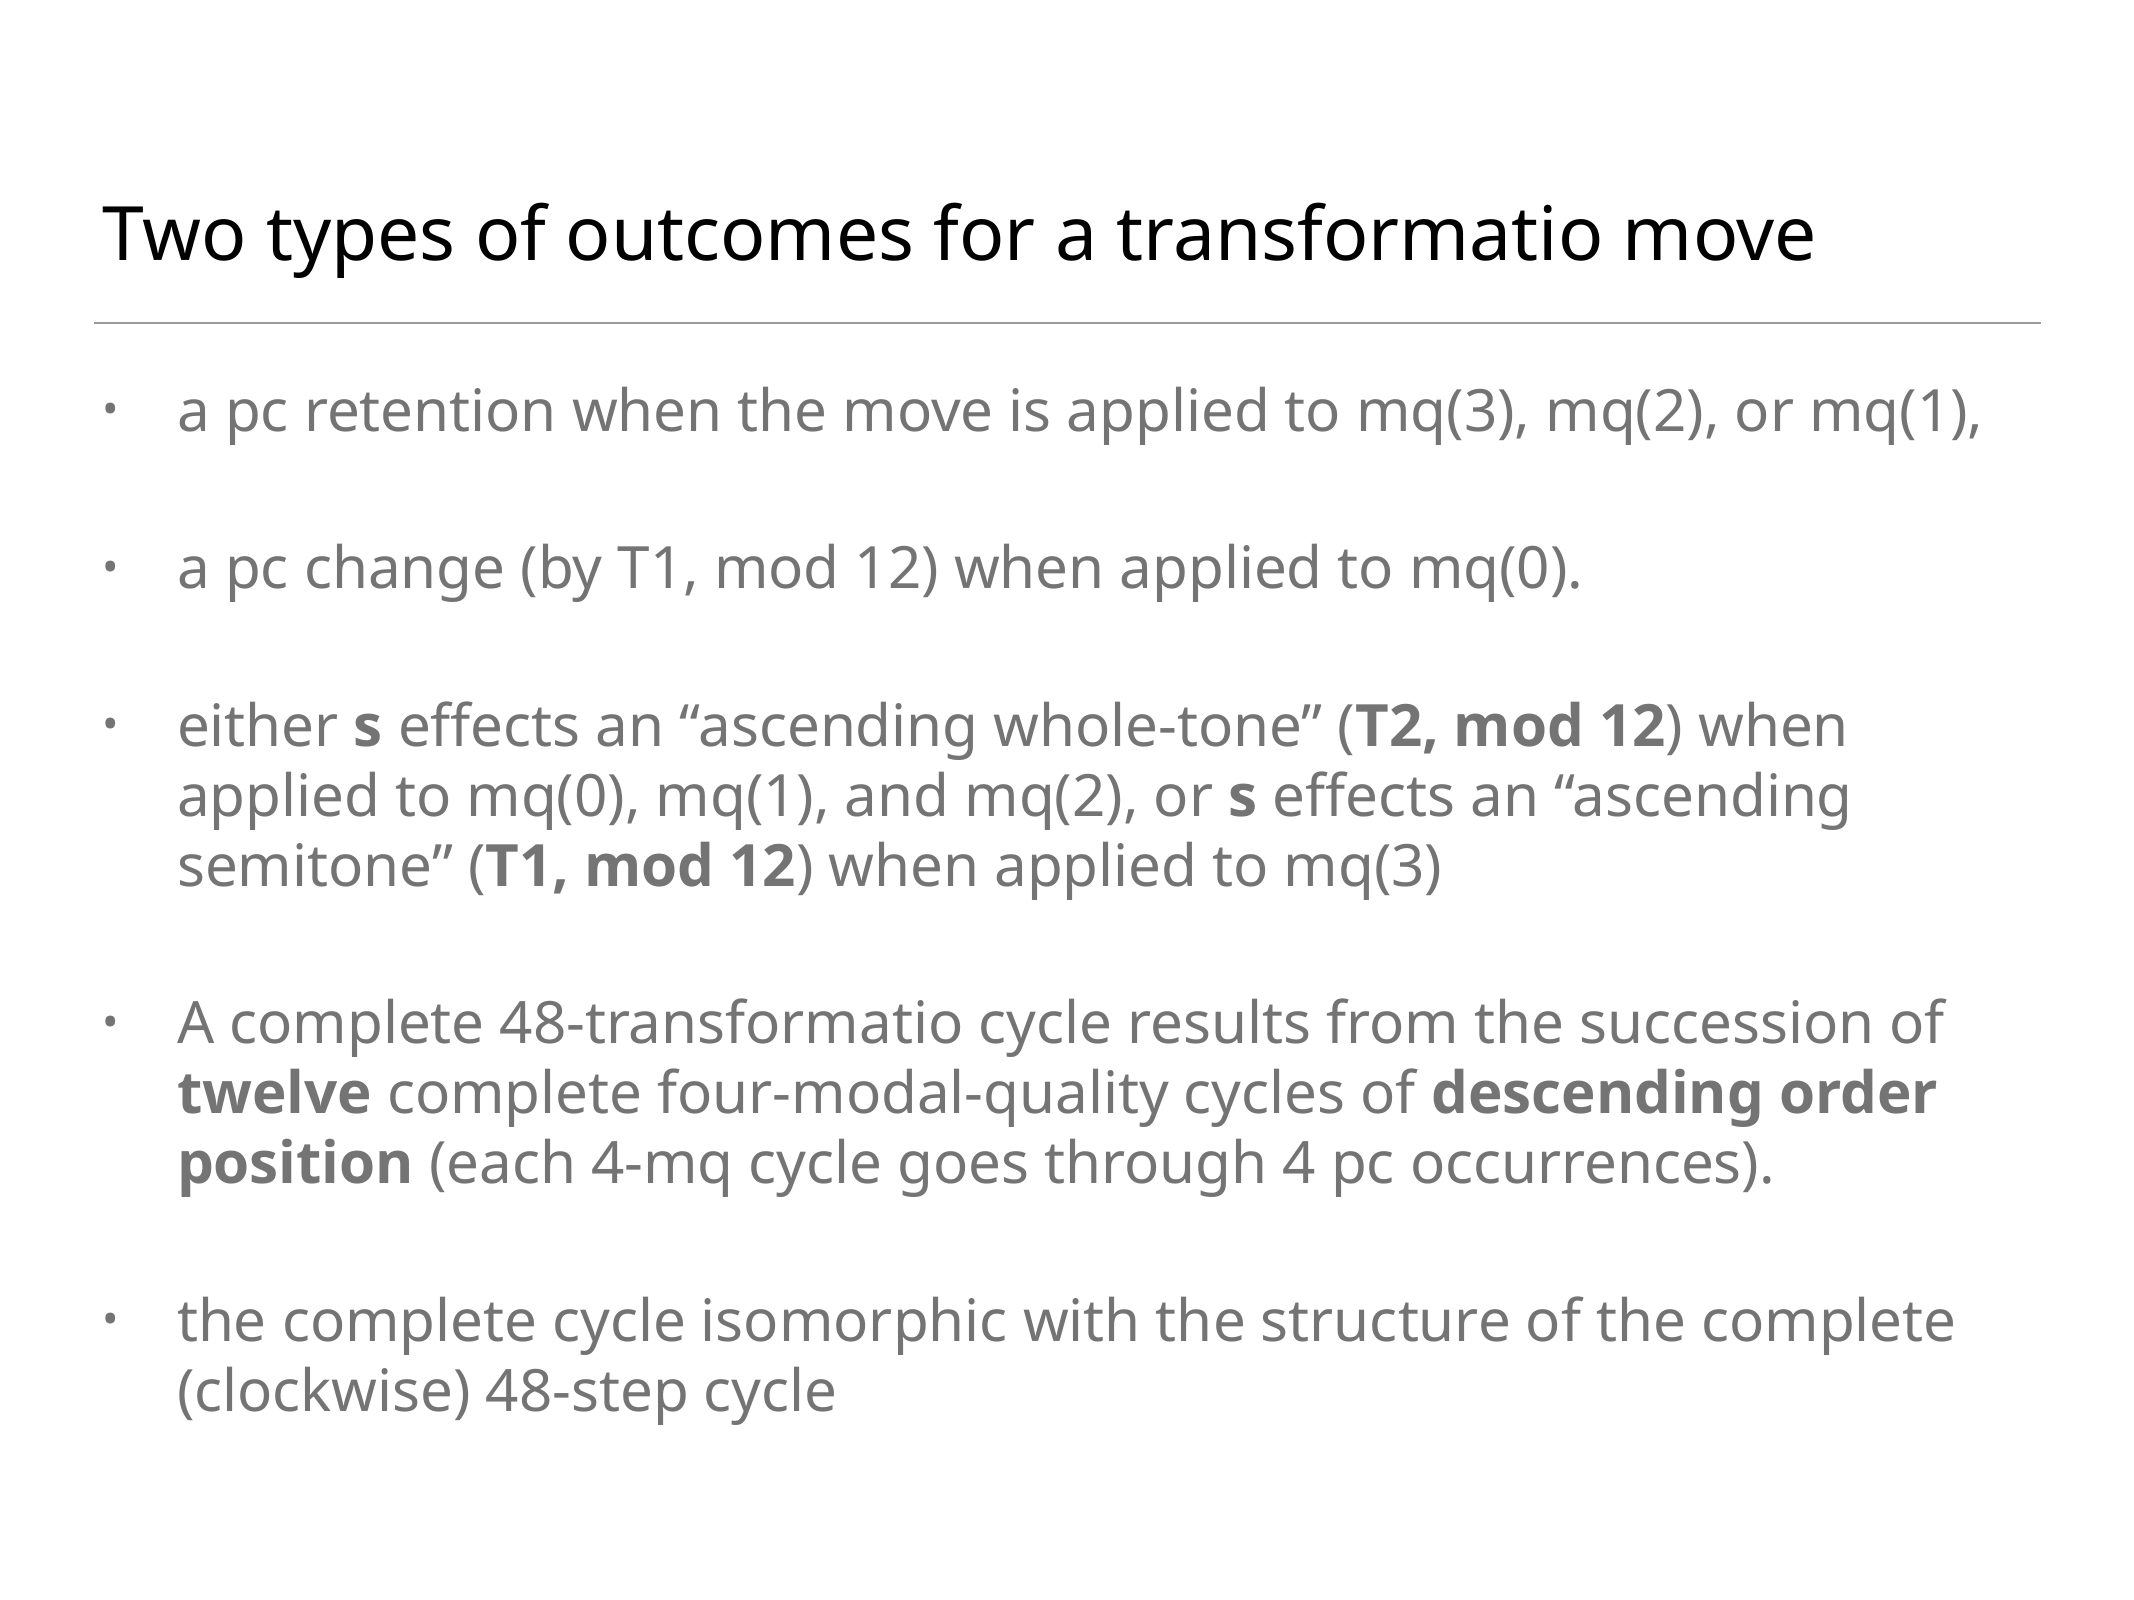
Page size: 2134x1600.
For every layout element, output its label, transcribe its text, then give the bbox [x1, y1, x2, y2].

list a pc retention when the move is applied to mq(3), mq(2), or mq(1), a pc change (by T1, mod 12) when applied to mq(0). either s effects an “ascending whole-tone” (T2, mod 12) when applied to mq(0), mq(1), and mq(2), or s effects an “ascending semitone” (T1, mod 12) when applied to mq(3) A complete 48-transformatio cycle results from the succession of twelve complete four-modal-quality cycles of descending order position (each 4-mq cycle goes through 4 pc occurrences). the complete cycle isomorphic with the structure of the complete (clockwise) 48-step cycle [93, 364, 2041, 1459]
title Two types of outcomes for a transformatio move [93, 53, 2041, 284]
